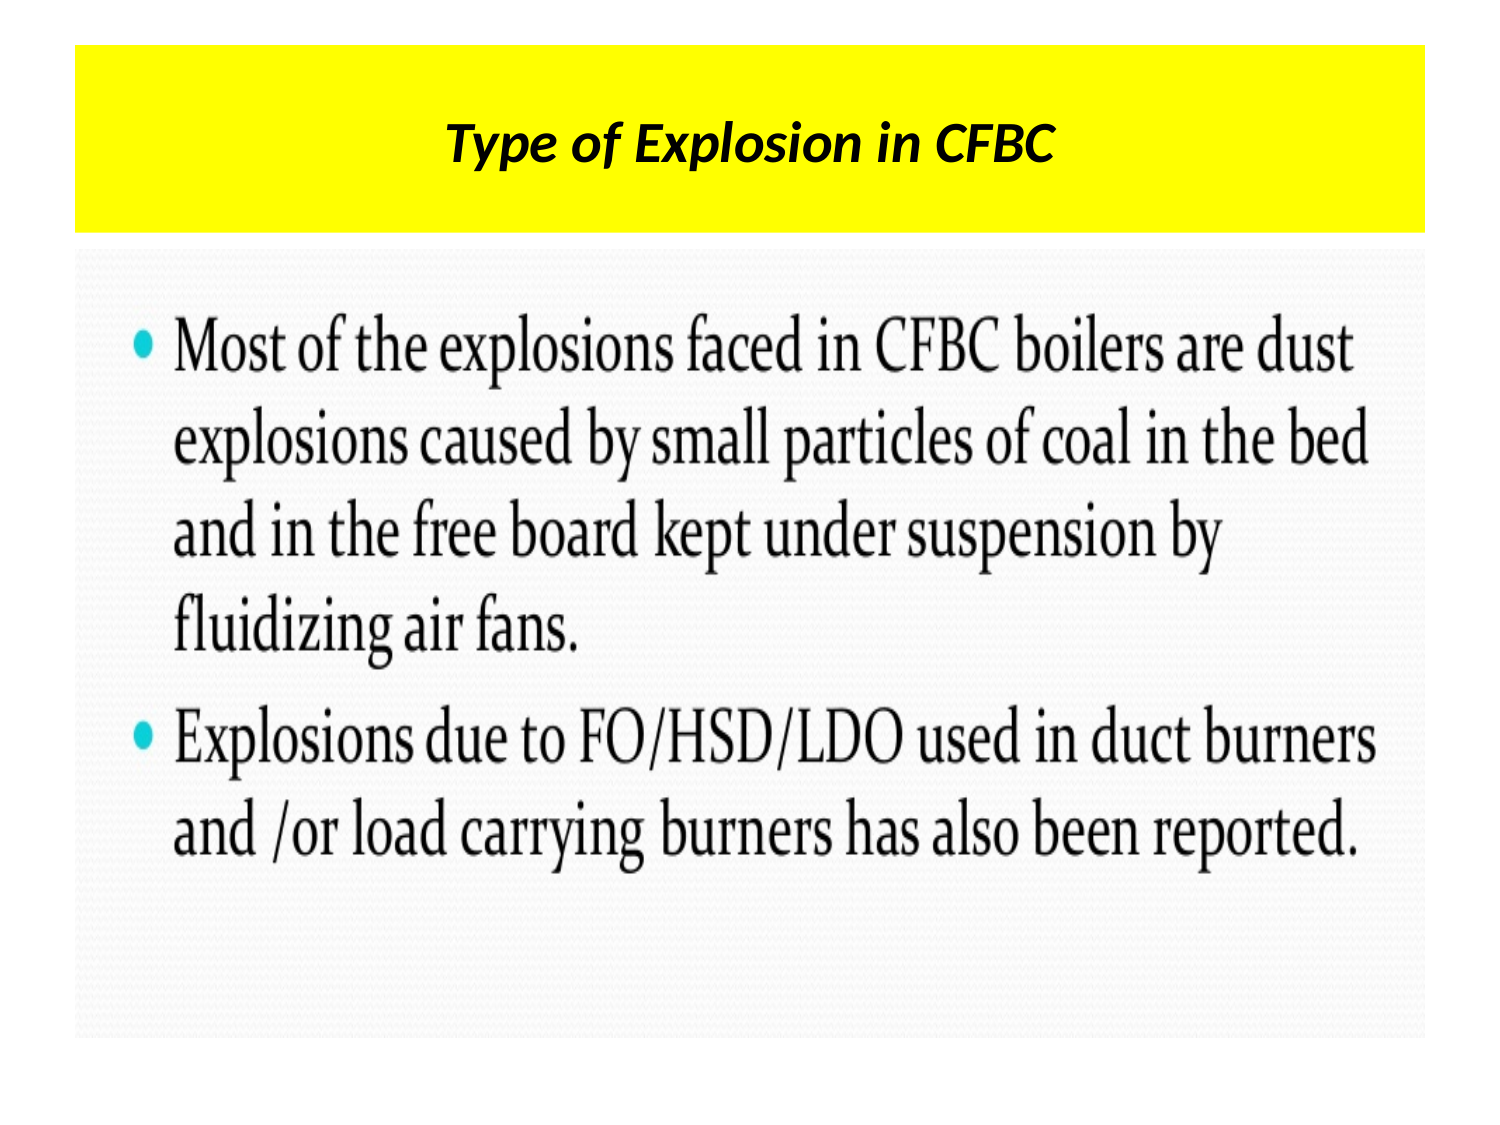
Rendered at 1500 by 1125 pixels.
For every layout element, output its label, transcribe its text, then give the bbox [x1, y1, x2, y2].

title Type of Explosion in CFBC [75, 45, 1425, 231]
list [74, 249, 1426, 1038]
